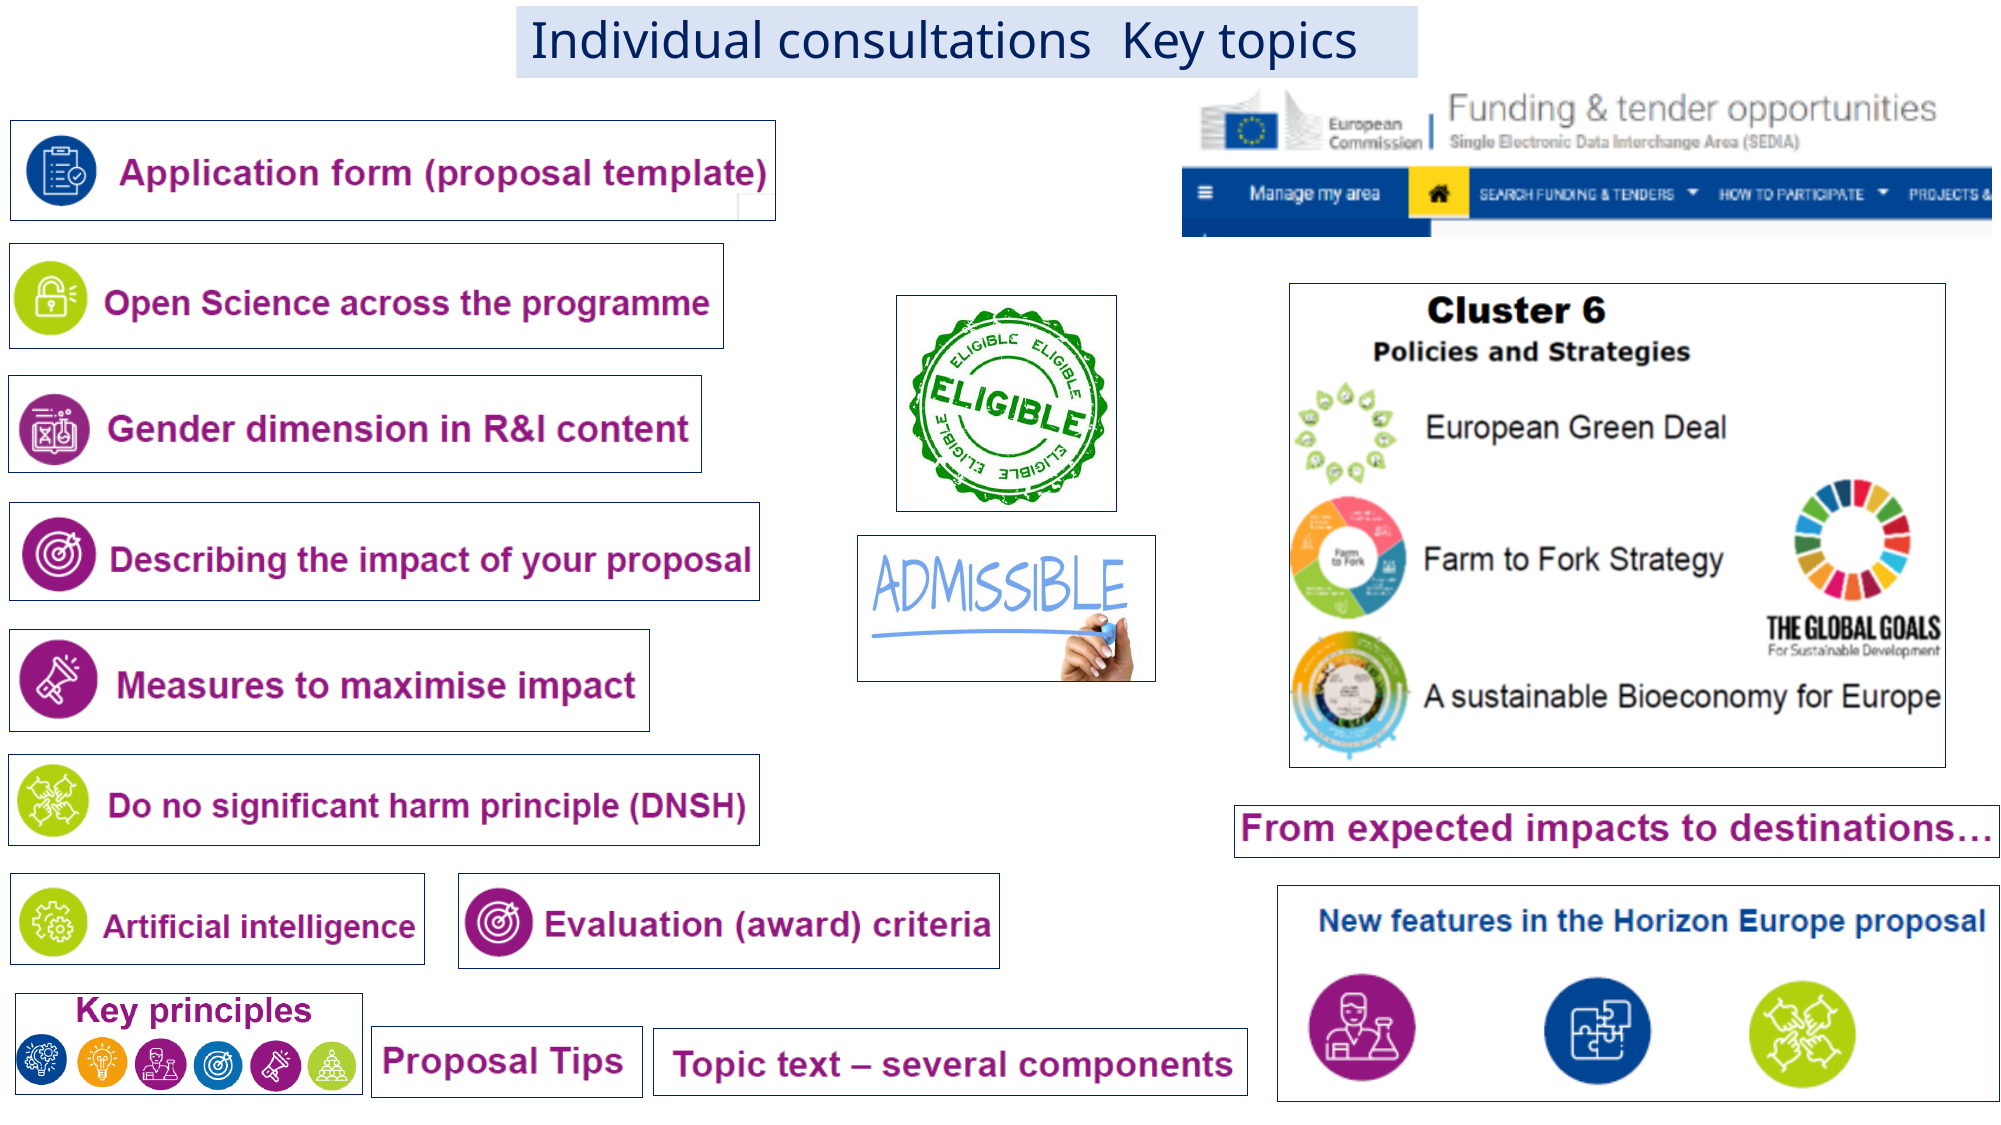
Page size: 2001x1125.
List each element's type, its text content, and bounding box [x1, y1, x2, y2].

picture [371, 1026, 643, 1098]
picture [10, 872, 425, 965]
picture [856, 535, 1156, 682]
picture [895, 295, 1117, 512]
picture [10, 120, 776, 221]
picture [653, 1027, 1248, 1096]
picture [8, 375, 702, 473]
picture [9, 243, 724, 349]
picture [1182, 83, 1992, 237]
picture [8, 754, 760, 846]
picture [9, 502, 760, 601]
picture [9, 629, 650, 732]
picture [1234, 805, 2000, 858]
picture [457, 873, 1000, 969]
picture [15, 993, 363, 1095]
title Individual consultations Key topics [516, 6, 1418, 78]
picture [1288, 283, 1946, 768]
picture [1277, 885, 2000, 1102]
